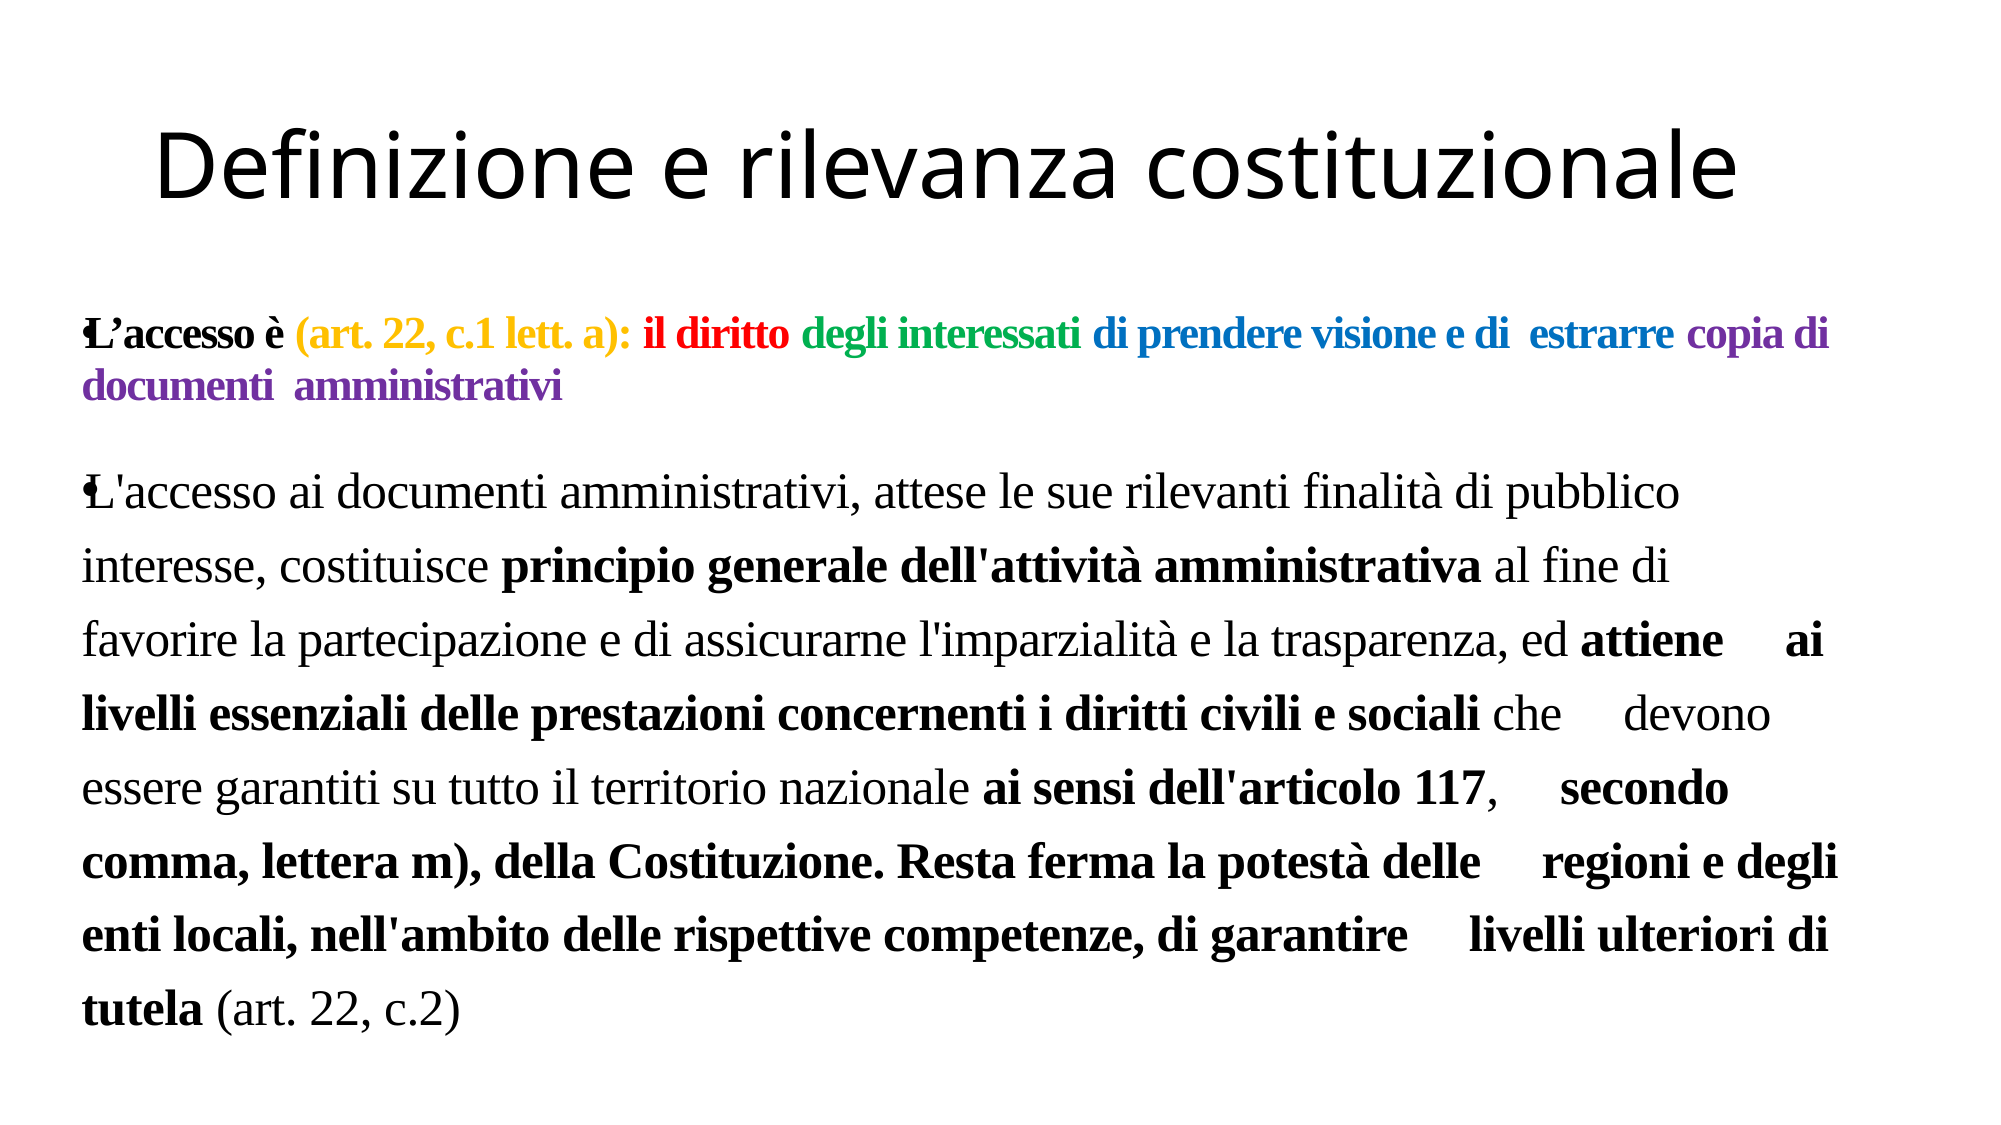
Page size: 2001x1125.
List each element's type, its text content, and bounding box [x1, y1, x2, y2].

title Definizione e rilevanza costituzionale [137, 59, 1863, 278]
list L’accesso è (art. 22, c.1 lett. a): il diritto degli interessati di prendere visione e di estrarre copia di documenti amministrativi L'accesso ai documenti amministrativi, attese le sue rilevanti finalità di pubblico interesse, costituisce principio generale dell'attività amministrativa al fine di favorire la partecipazione e di assicurarne l'imparzialità e la trasparenza, ed attiene ai livelli essenziali delle prestazioni concernenti i diritti civili e sociali che devono essere garantiti su tutto il territorio nazionale ai sensi dell'articolo 117, secondo comma, lettera m), della Costituzione. Resta ferma la potestà delle regioni e degli enti locali, nell'ambito delle rispettive competenze, di garantire livelli ulteriori di tutela (art. 22, c.2) [66, 299, 1863, 1125]
